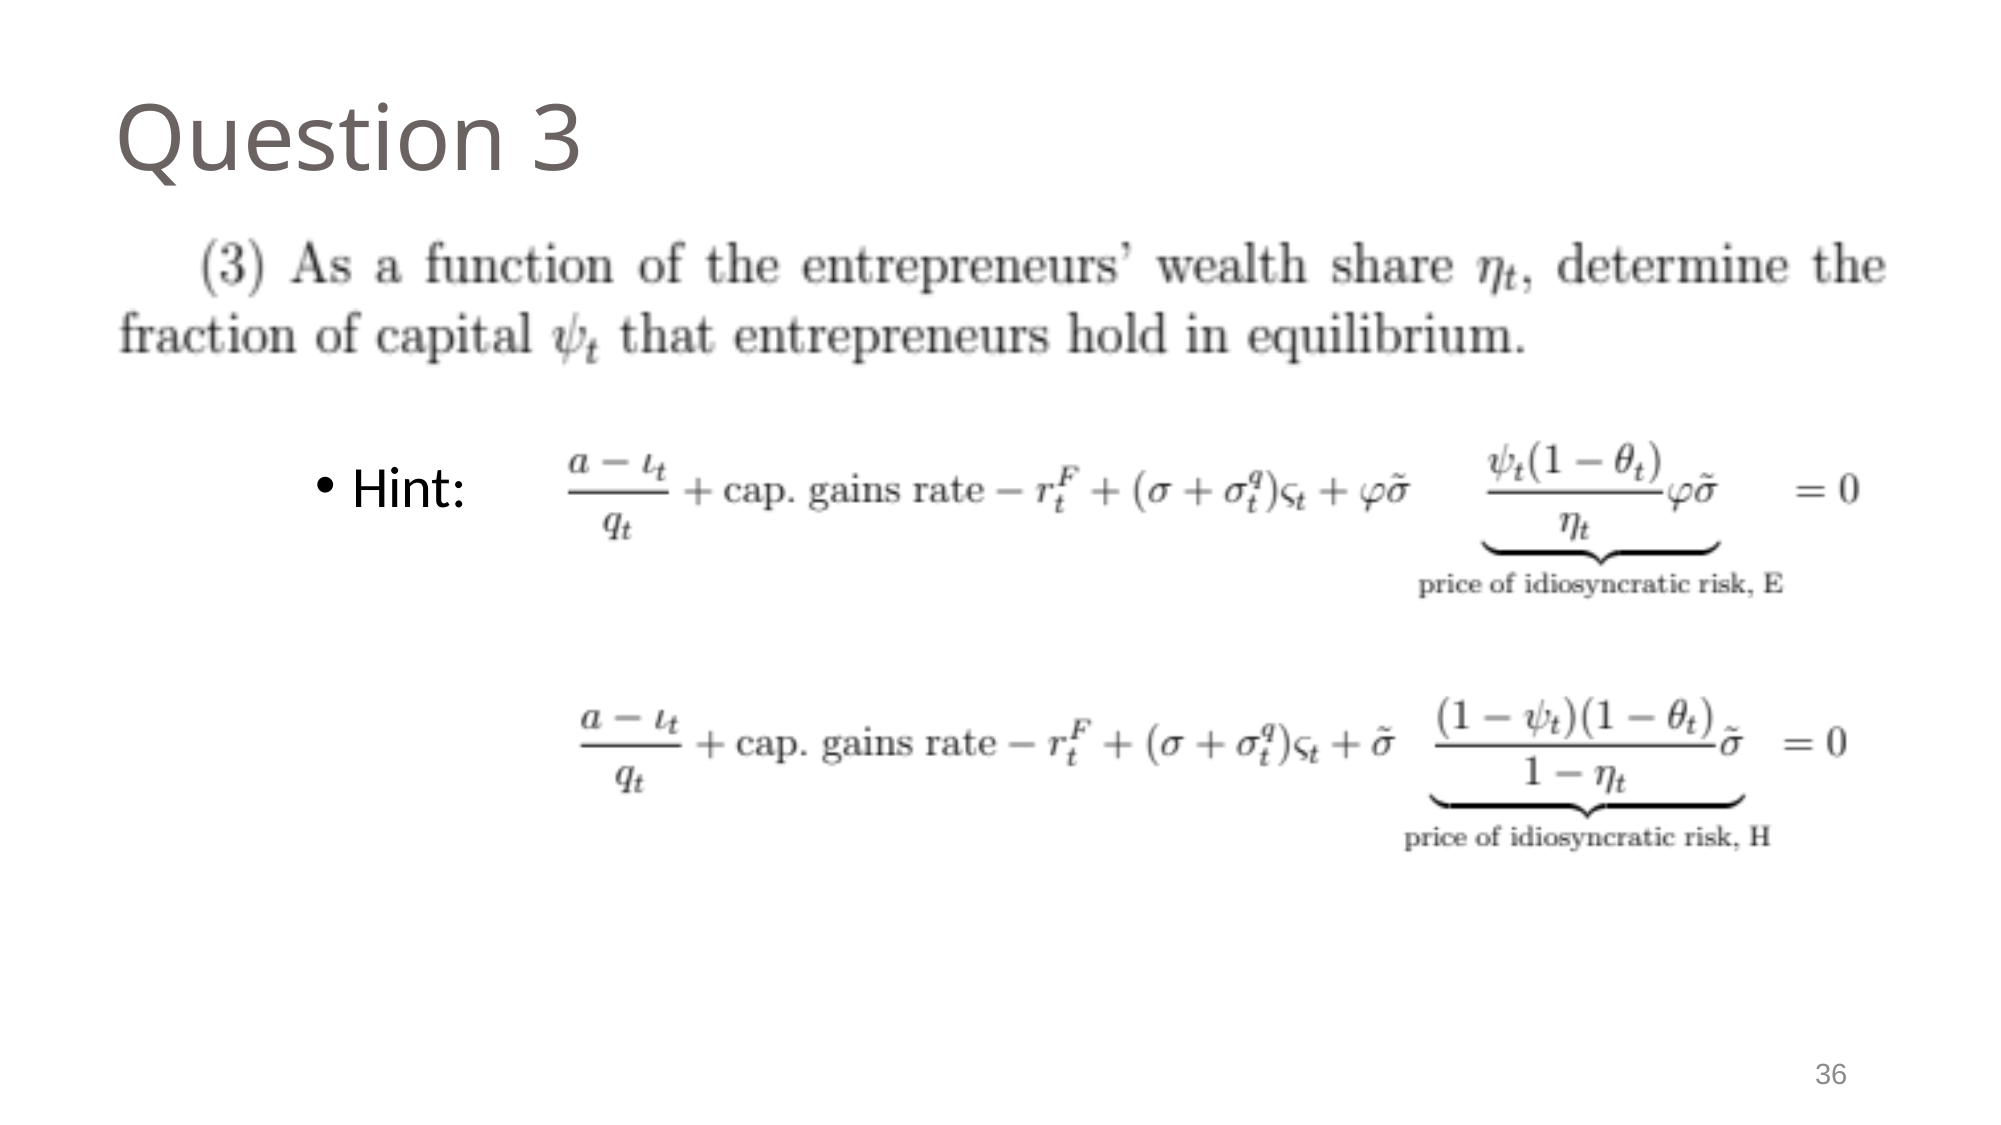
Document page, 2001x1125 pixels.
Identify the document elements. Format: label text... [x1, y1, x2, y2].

title Question 3 [99, 34, 1900, 247]
slide_number 36 [1412, 1042, 1863, 1103]
list Hint: [300, 449, 1713, 1063]
picture [561, 439, 1863, 855]
picture [110, 236, 1893, 369]
